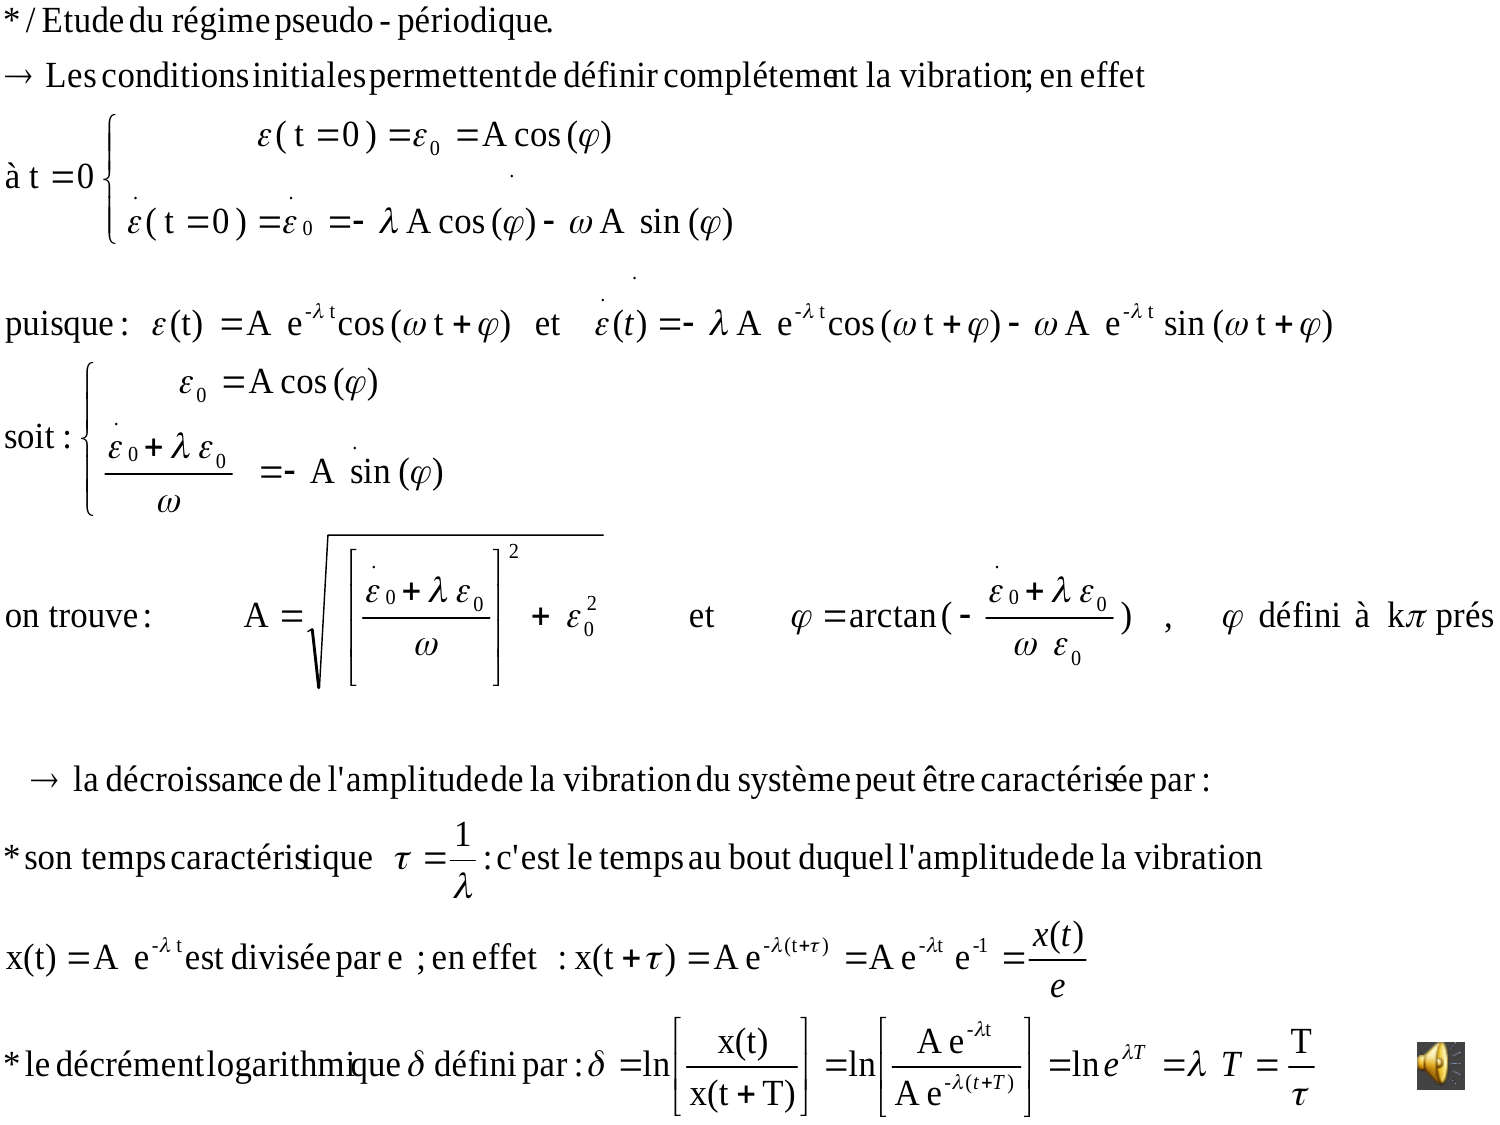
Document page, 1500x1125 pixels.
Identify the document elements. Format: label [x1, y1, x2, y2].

picture [1415, 1040, 1467, 1092]
text_box [0, 0, 1500, 1125]
